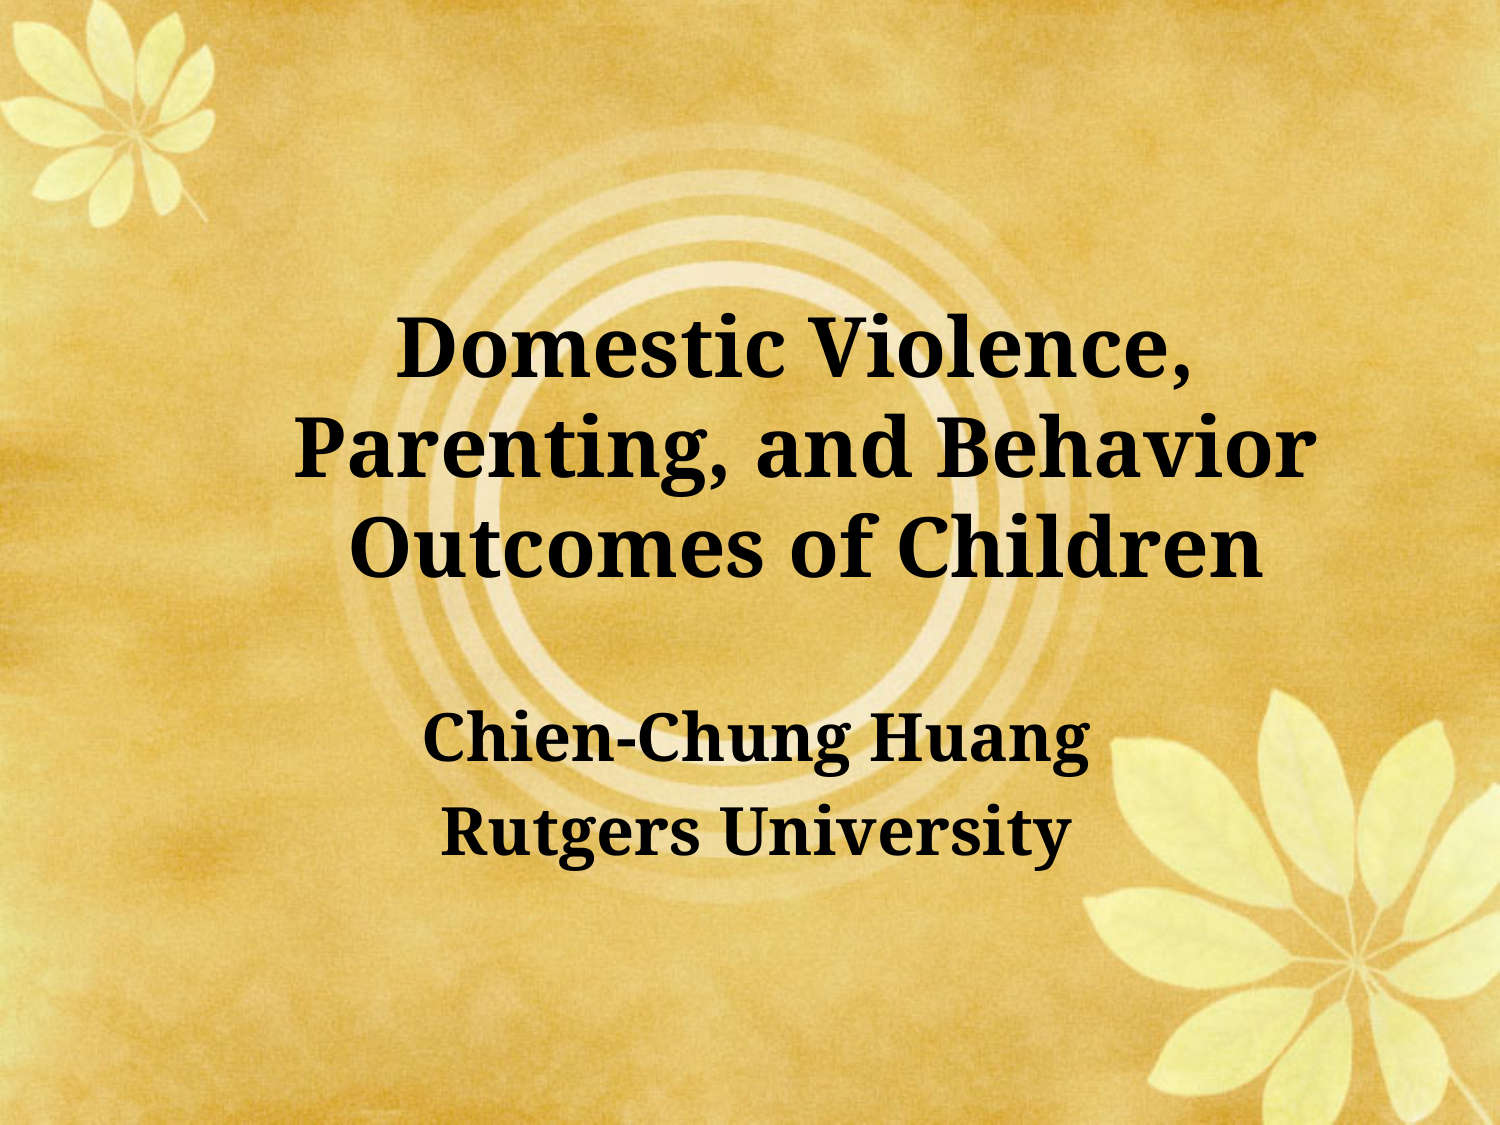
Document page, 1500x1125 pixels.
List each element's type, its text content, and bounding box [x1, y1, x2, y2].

title Domestic Violence, Parenting, and Behavior Outcomes of Children [149, 212, 1463, 676]
subtitle Chien-Chung Huang Rutgers University [162, 687, 1351, 938]
picture [0, 0, 1500, 1125]
